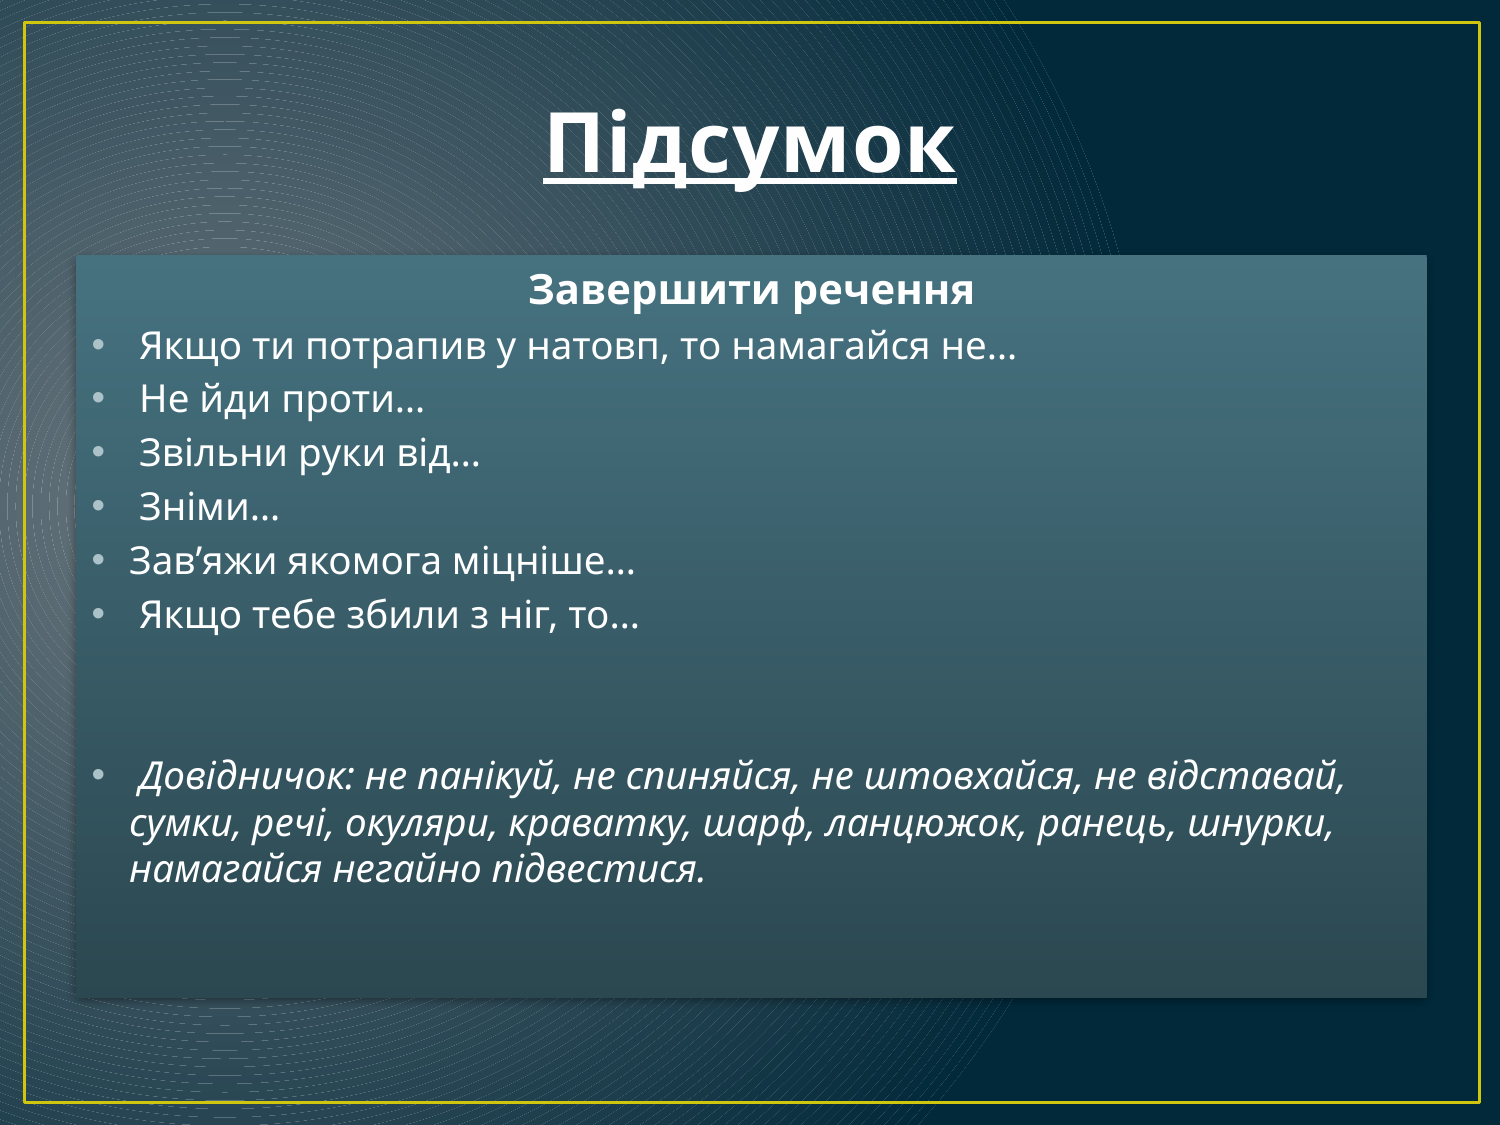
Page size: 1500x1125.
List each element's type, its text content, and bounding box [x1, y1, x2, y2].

title Підсумок [75, 45, 1425, 233]
list Завершити речення Якщо ти потрапив у натовп, то намагайся не… Не йди проти… Звільни руки від… Зніми… Зав’яжи якомога міцніше… Якщо тебе збили з ніг, то… Довідничок: не панікуй, не спиняйся, не штовхайся, не відставай, сумки, речі, окуляри, краватку, шарф, ланцюжок, ранець, шнурки, намагайся негайно підвестися. [76, 255, 1427, 998]
